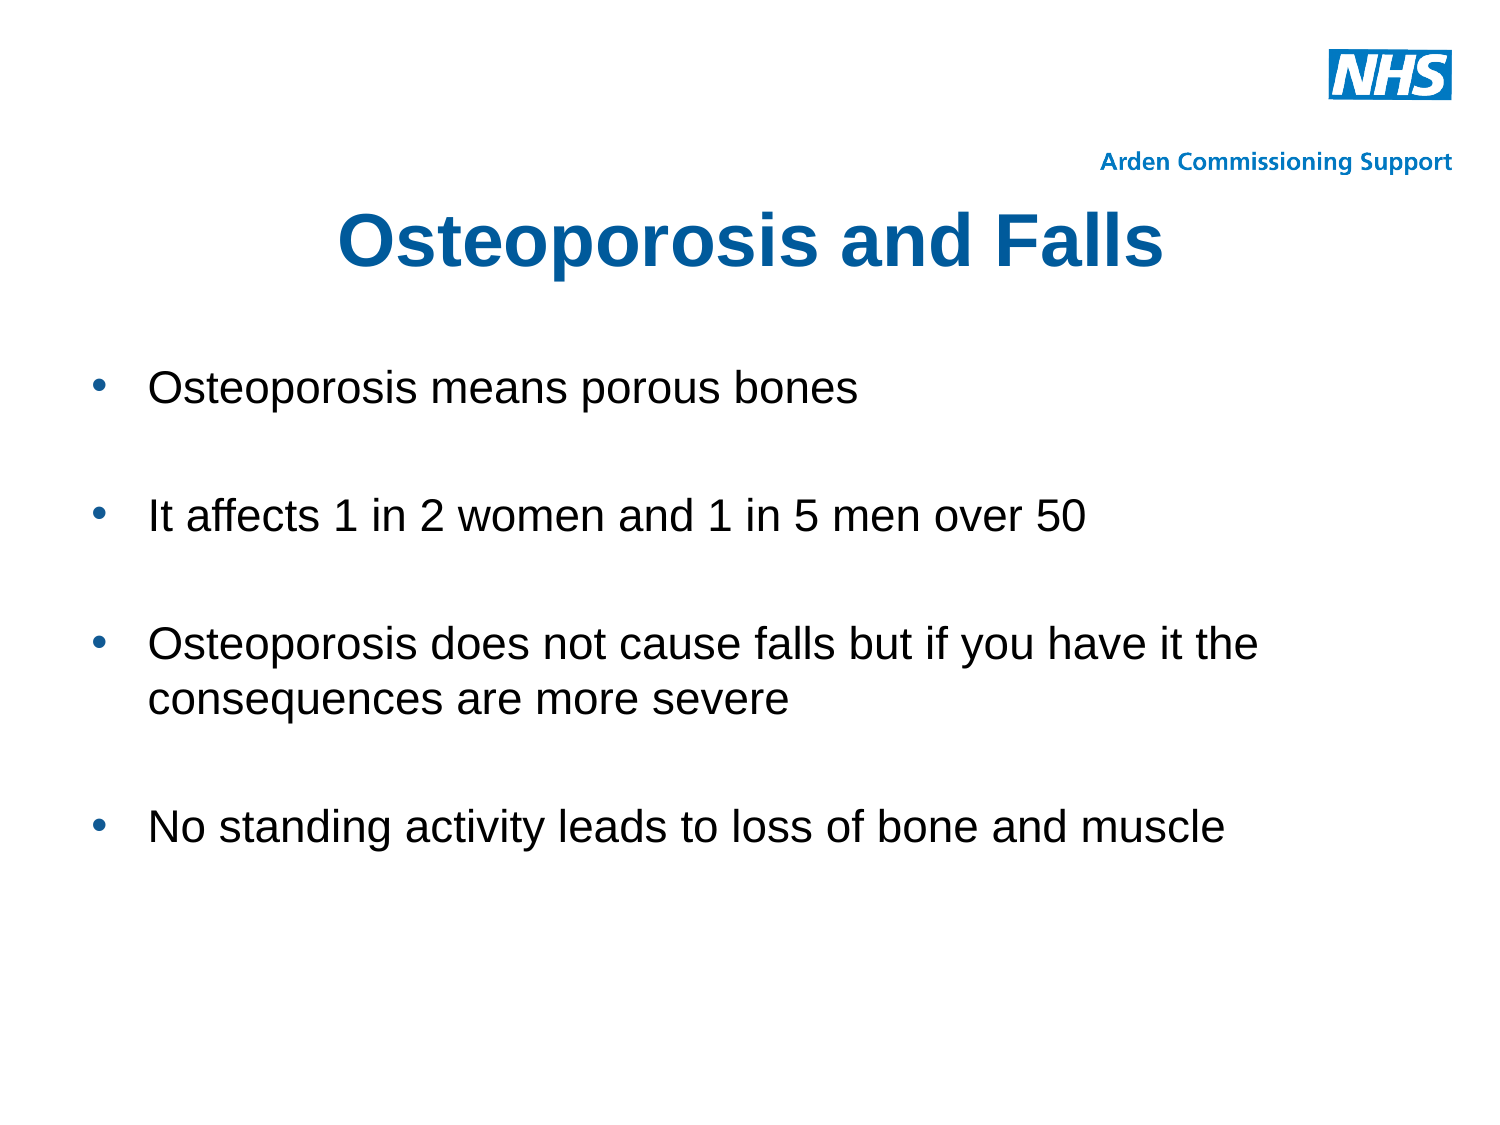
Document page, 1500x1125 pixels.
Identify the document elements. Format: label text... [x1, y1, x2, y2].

picture [1100, 49, 1452, 175]
list Osteoporosis means porous bones It affects 1 in 2 women and 1 in 5 men over 50 Osteoporosis does not cause falls but if you have it the consequences are more severe No standing activity leads to loss of bone and muscle [76, 349, 1427, 1093]
title Osteoporosis and Falls [76, 184, 1427, 349]
